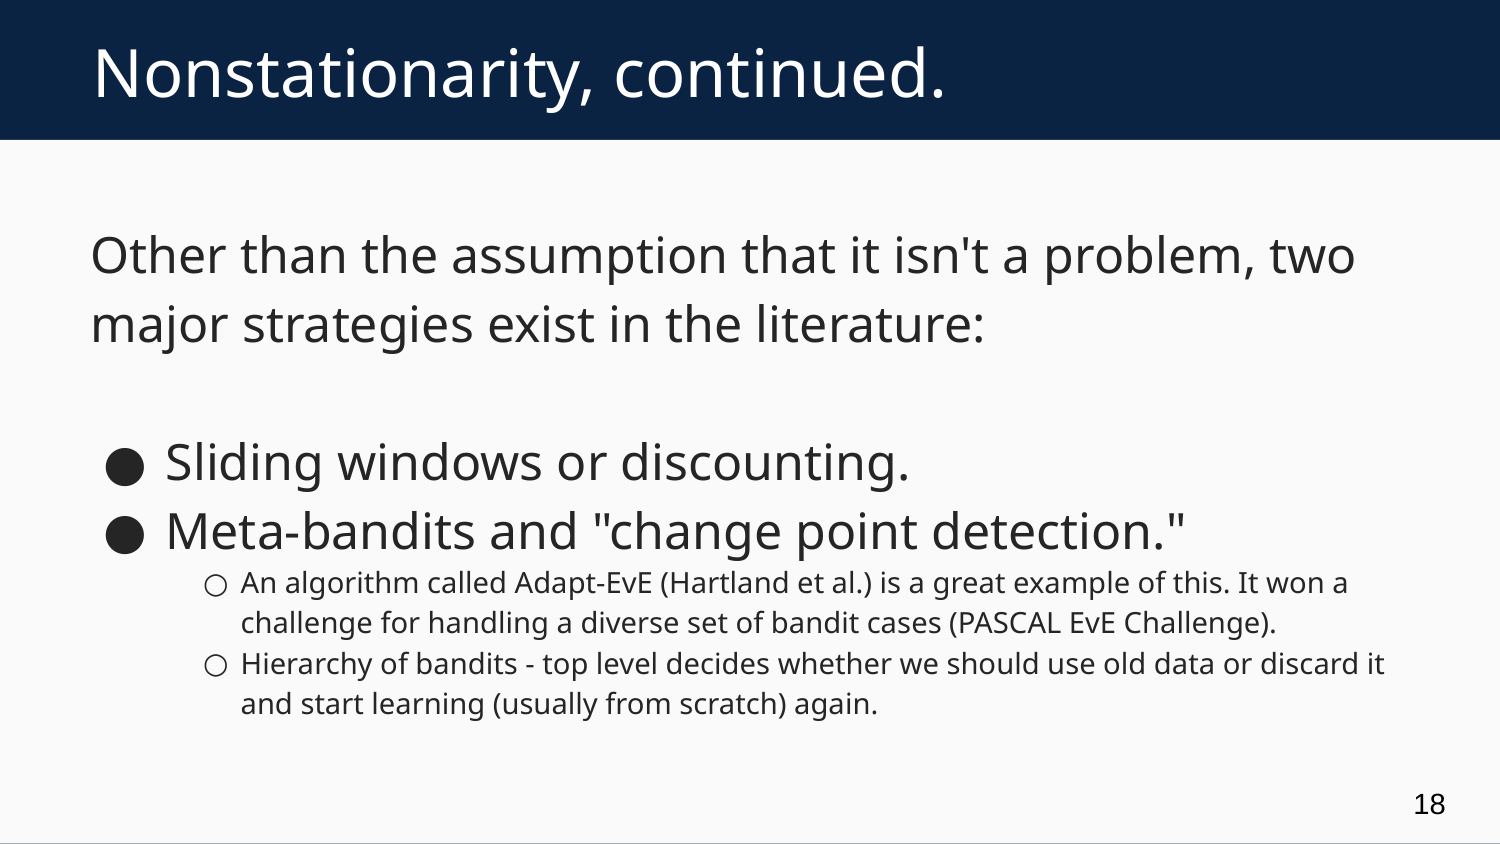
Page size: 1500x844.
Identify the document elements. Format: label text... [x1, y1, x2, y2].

list Other than the assumption that it isn't a problem, two major strategies exist in the literature: Sliding windows or discounting. Meta-bandits and "change point detection." An algorithm called Adapt-EvE (Hartland et al.) is a great example of this. It won a challenge for handling a diverse set of bandit cases (PASCAL EvE Challenge). Hierarchy of bandits - top level decides whether we should use old data or discard it and start learning (usually from scratch) again. [75, 199, 1425, 645]
title Nonstationarity, continued. [77, 0, 1427, 126]
slide_number 18 [1398, 770, 1489, 835]
